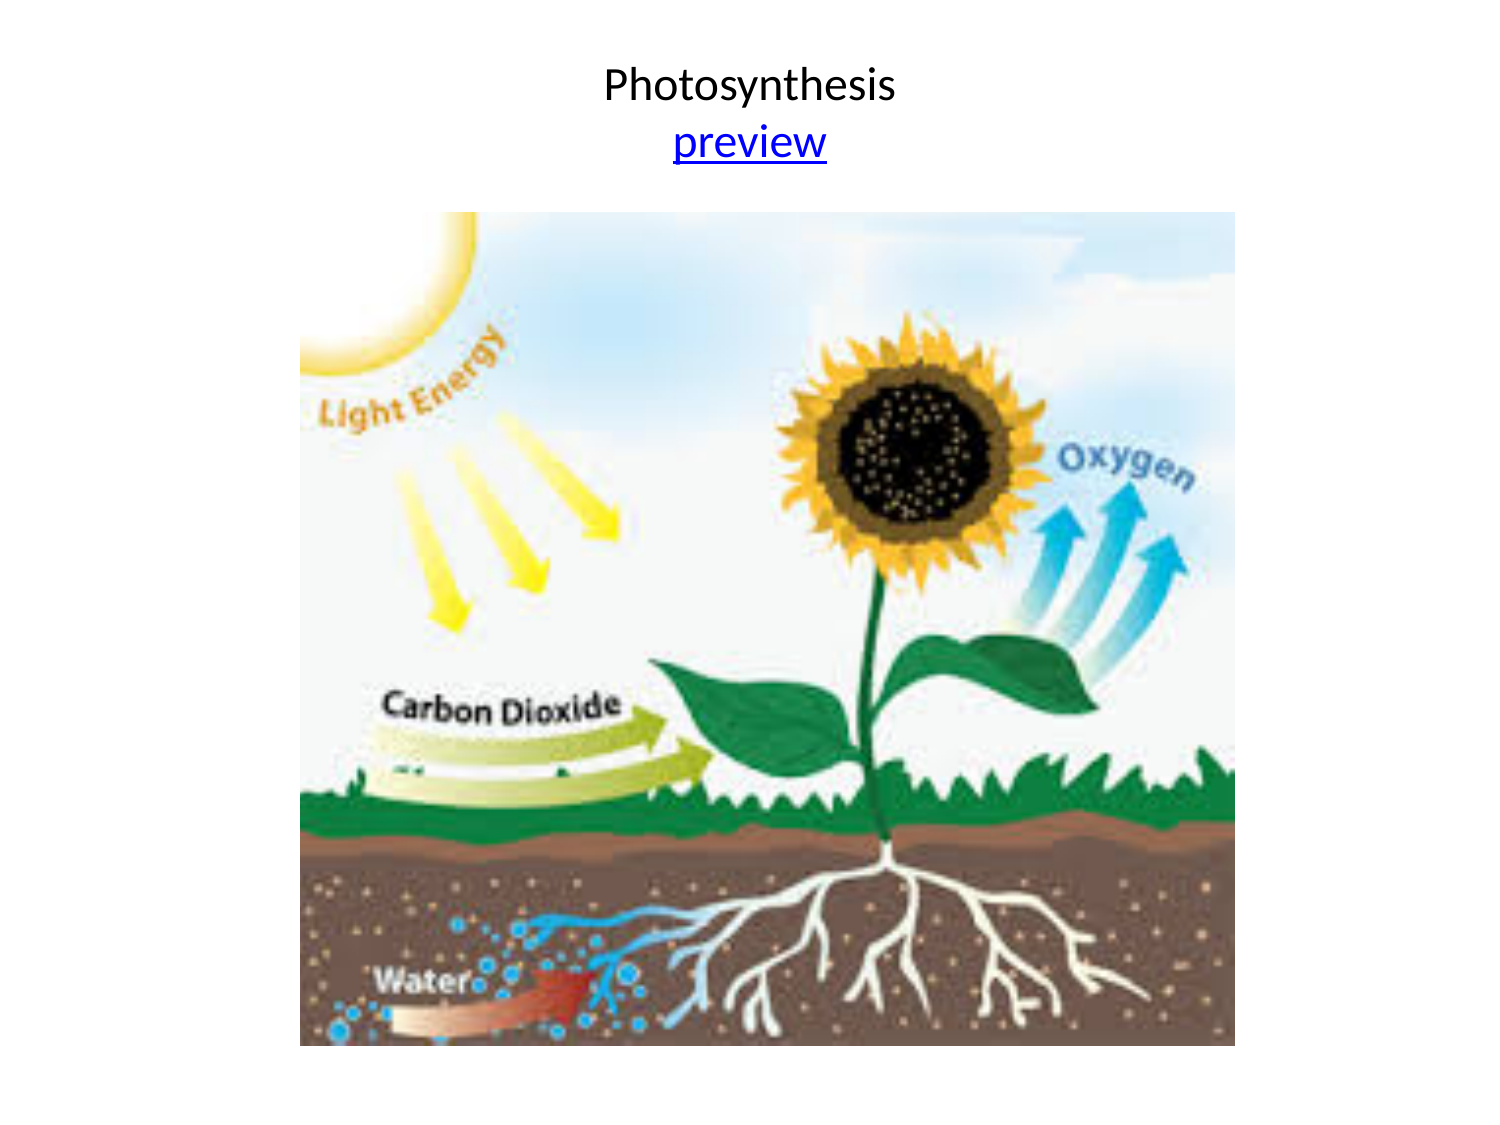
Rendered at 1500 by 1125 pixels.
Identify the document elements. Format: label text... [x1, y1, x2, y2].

picture [299, 212, 1235, 1046]
title Photosynthesis preview [75, 45, 1425, 233]
